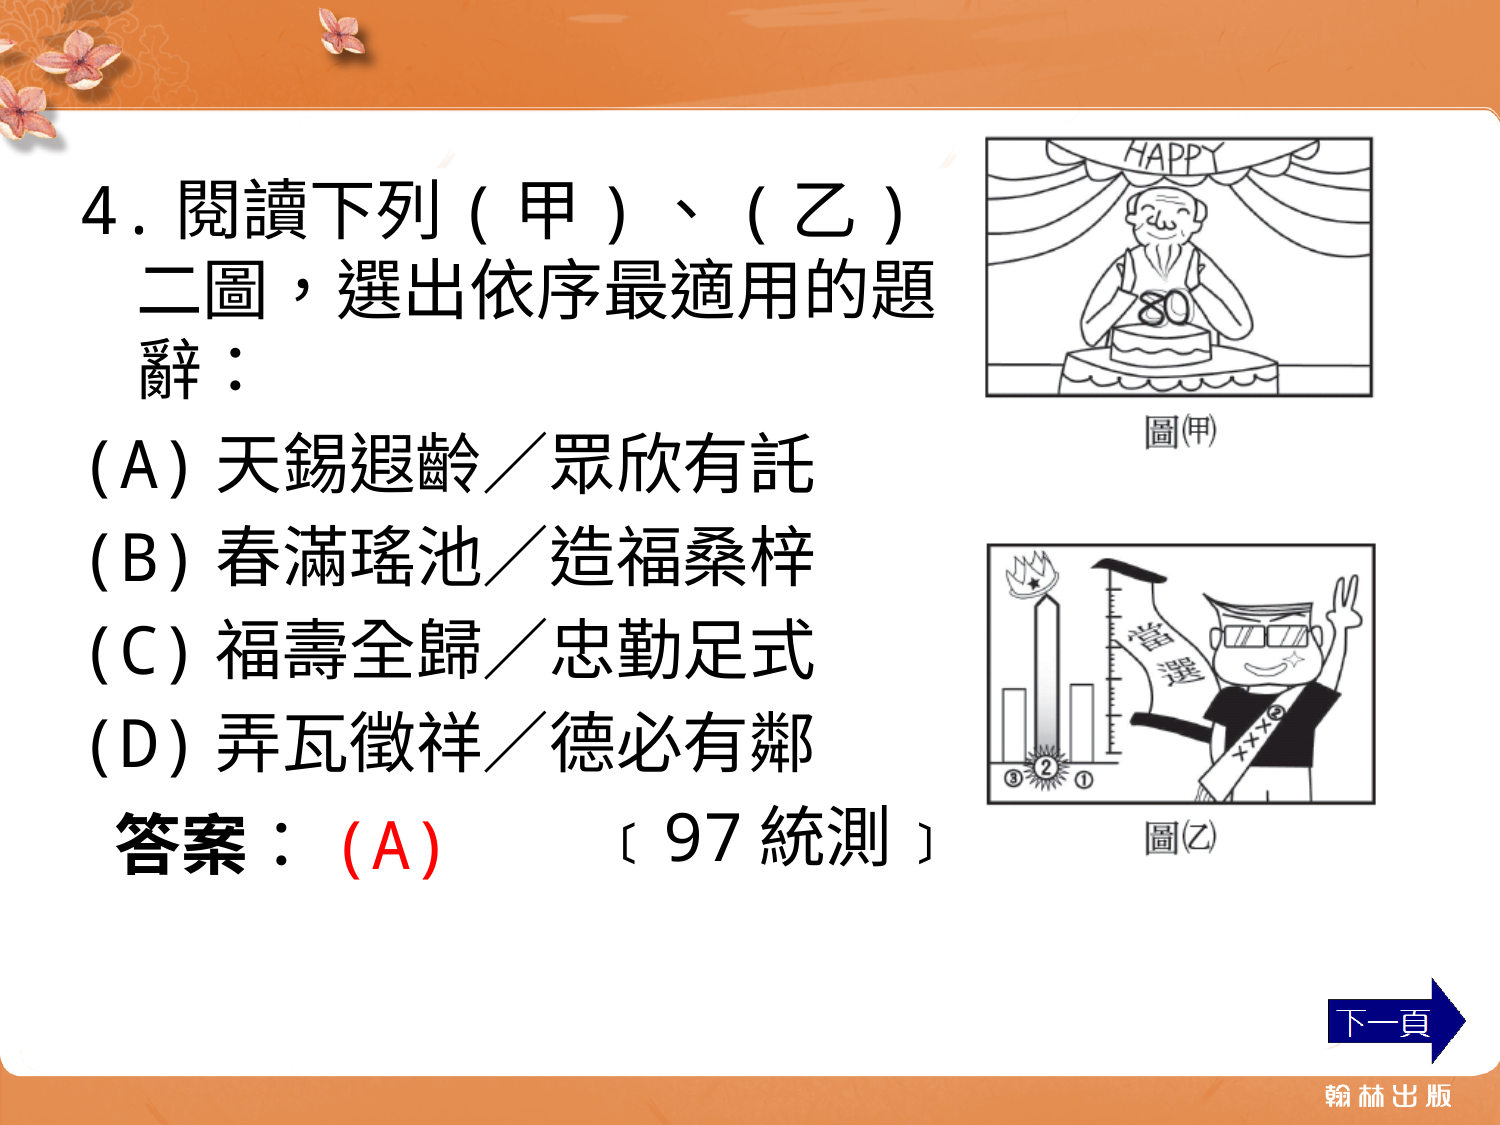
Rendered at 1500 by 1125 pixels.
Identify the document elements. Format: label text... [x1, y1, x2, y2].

text_box 答案：(A) [100, 810, 467, 890]
picture [0, 0, 1500, 1125]
list 4.閱讀下列(甲)、(乙)二圖，選出依序最適用的題辭： (A)天錫遐齡／眾欣有託 (B)春滿瑤池／造福桑梓 (C)福壽全歸／忠勤足式 (D)弄瓦徵祥／德必有鄰 ﹝97統測﹞ [64, 160, 975, 894]
